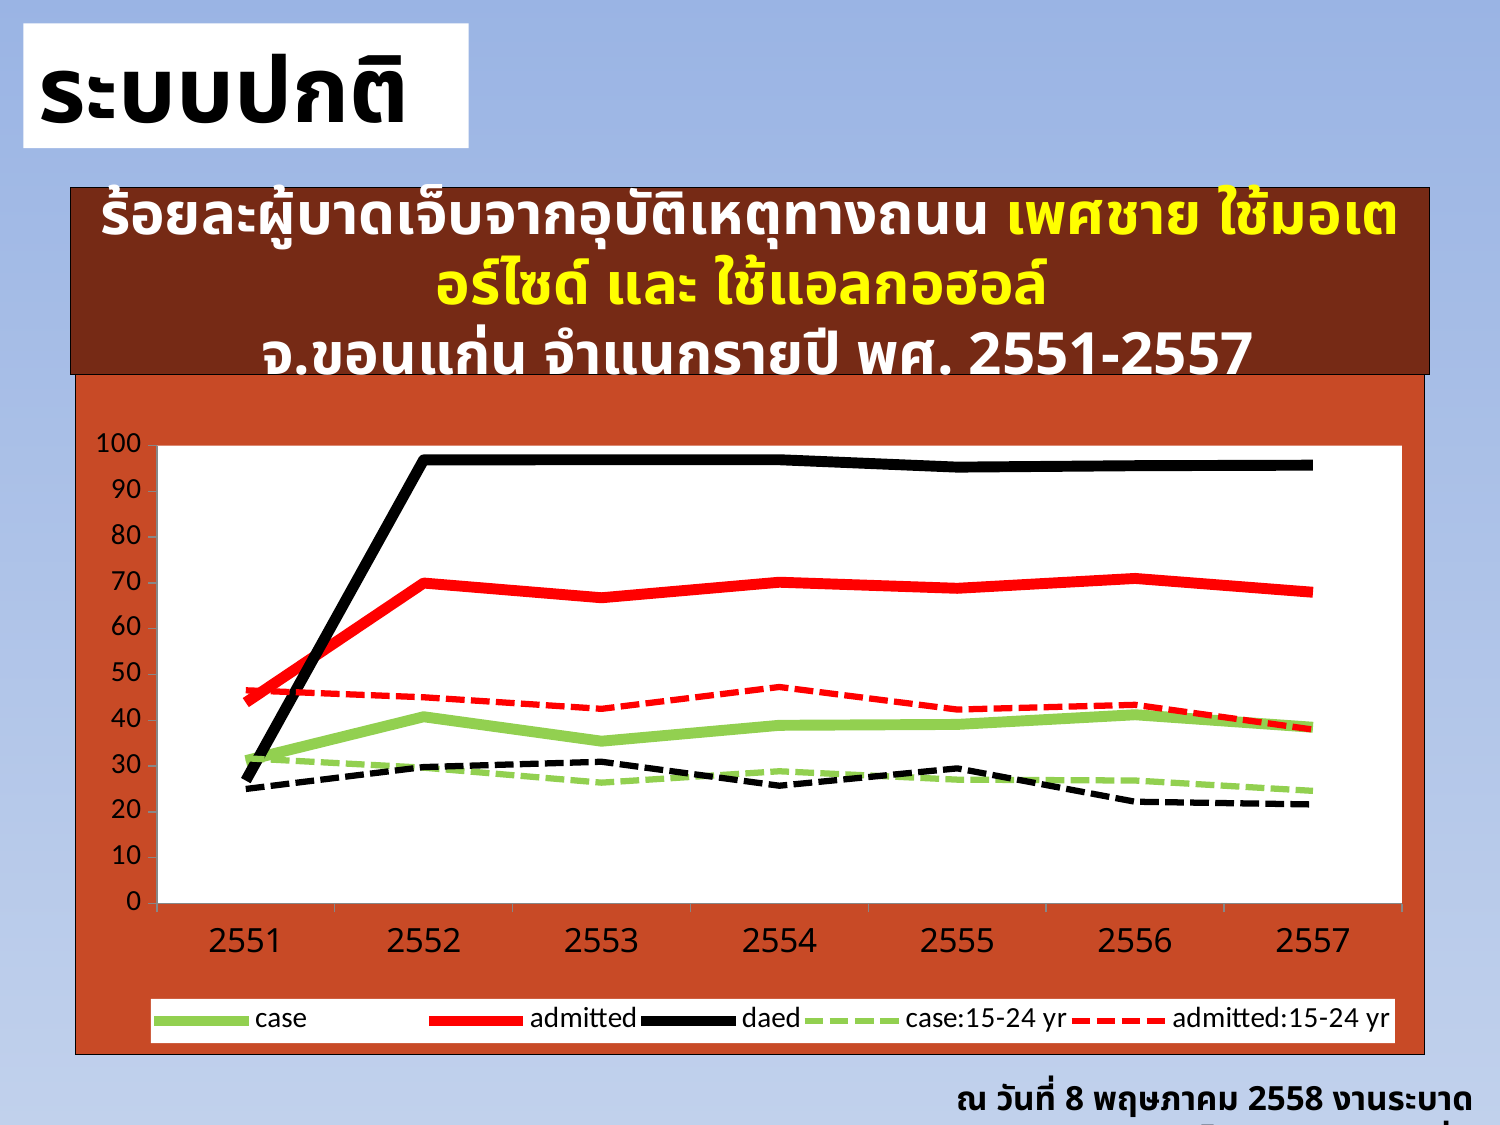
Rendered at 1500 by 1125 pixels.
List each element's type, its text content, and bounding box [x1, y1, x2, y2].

text_box ณ วันที่ 8 พฤษภาคม 2558 งานระบาดวิทยา สสจ.ขอนแก่น [890, 1069, 1489, 1125]
text_box ระบบปกติ [23, 23, 469, 149]
title ร้อยละผู้บาดเจ็บจากอุบัติเหตุทางถนน เพศชาย ใช้มอเตอร์ไซด์ และ ใช้แอลกอฮอล์ จ.ขอนแก่น จำแนกรายปี พศ. 2551-2557 [70, 187, 1430, 375]
chart [74, 351, 1426, 1055]
